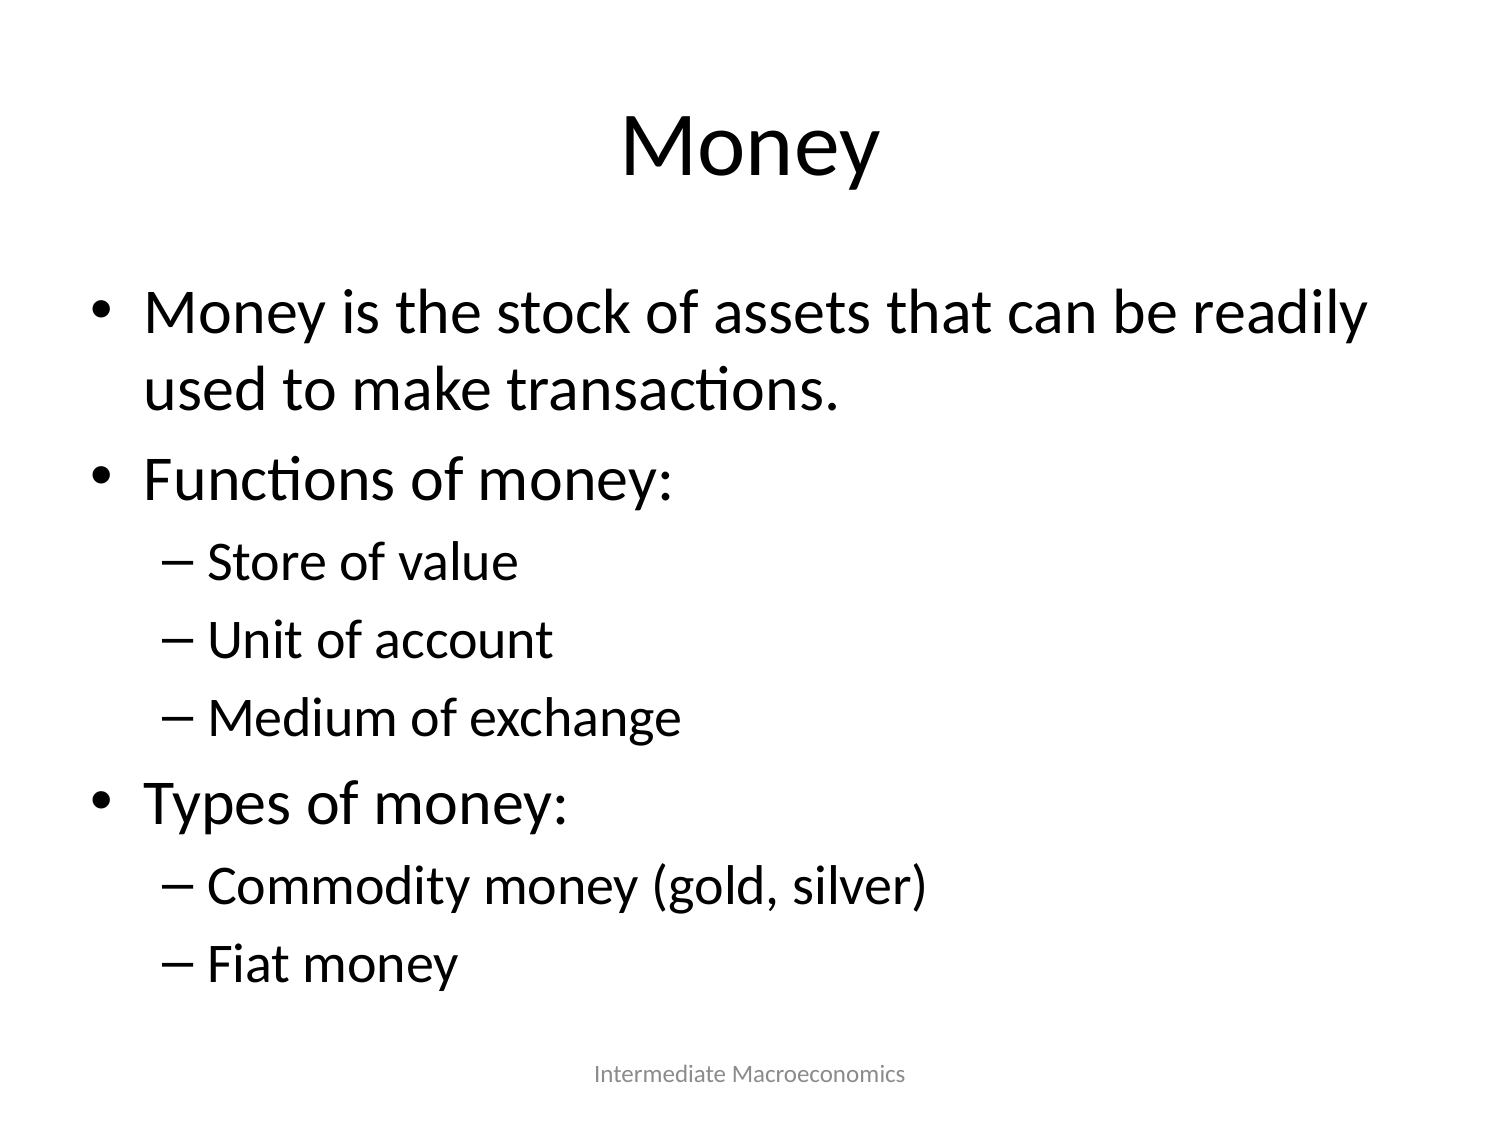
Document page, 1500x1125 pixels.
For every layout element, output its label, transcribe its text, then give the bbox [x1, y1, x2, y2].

list Money is the stock of assets that can be readily used to make transactions. Functions of money: Store of value Unit of account Medium of exchange Types of money: Commodity money (gold, silver) Fiat money [75, 262, 1425, 1005]
footer Intermediate Macroeconomics [512, 1042, 988, 1103]
title Money [75, 45, 1425, 233]
